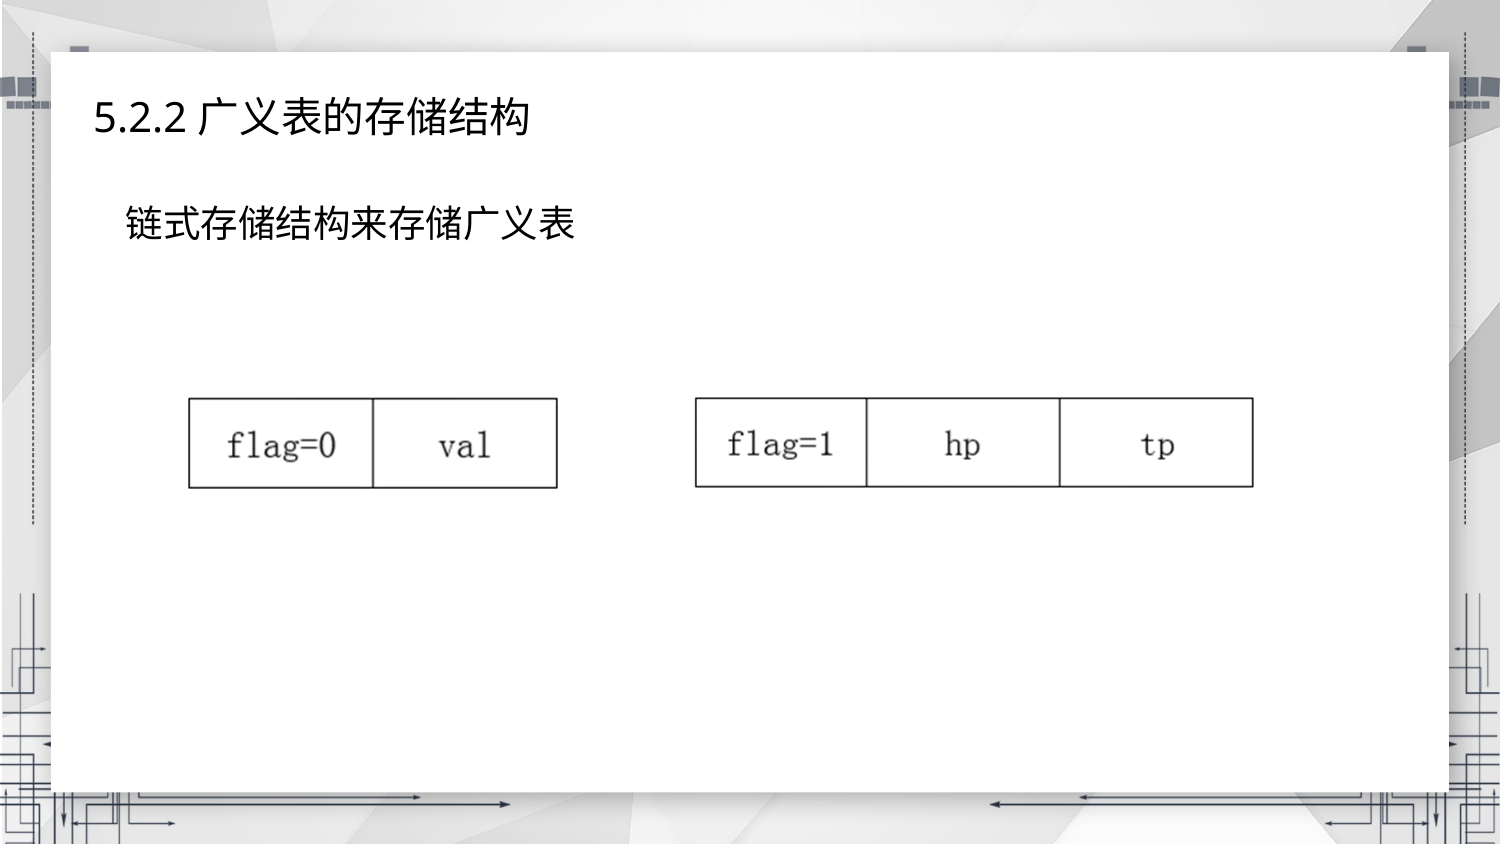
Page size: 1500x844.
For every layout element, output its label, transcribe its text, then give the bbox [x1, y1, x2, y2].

text_box 链式存储结构来存储广义表 [110, 170, 1390, 253]
text_box 5.2.2广义表的存储结构 [93, 90, 532, 149]
picture [0, 0, 1500, 844]
